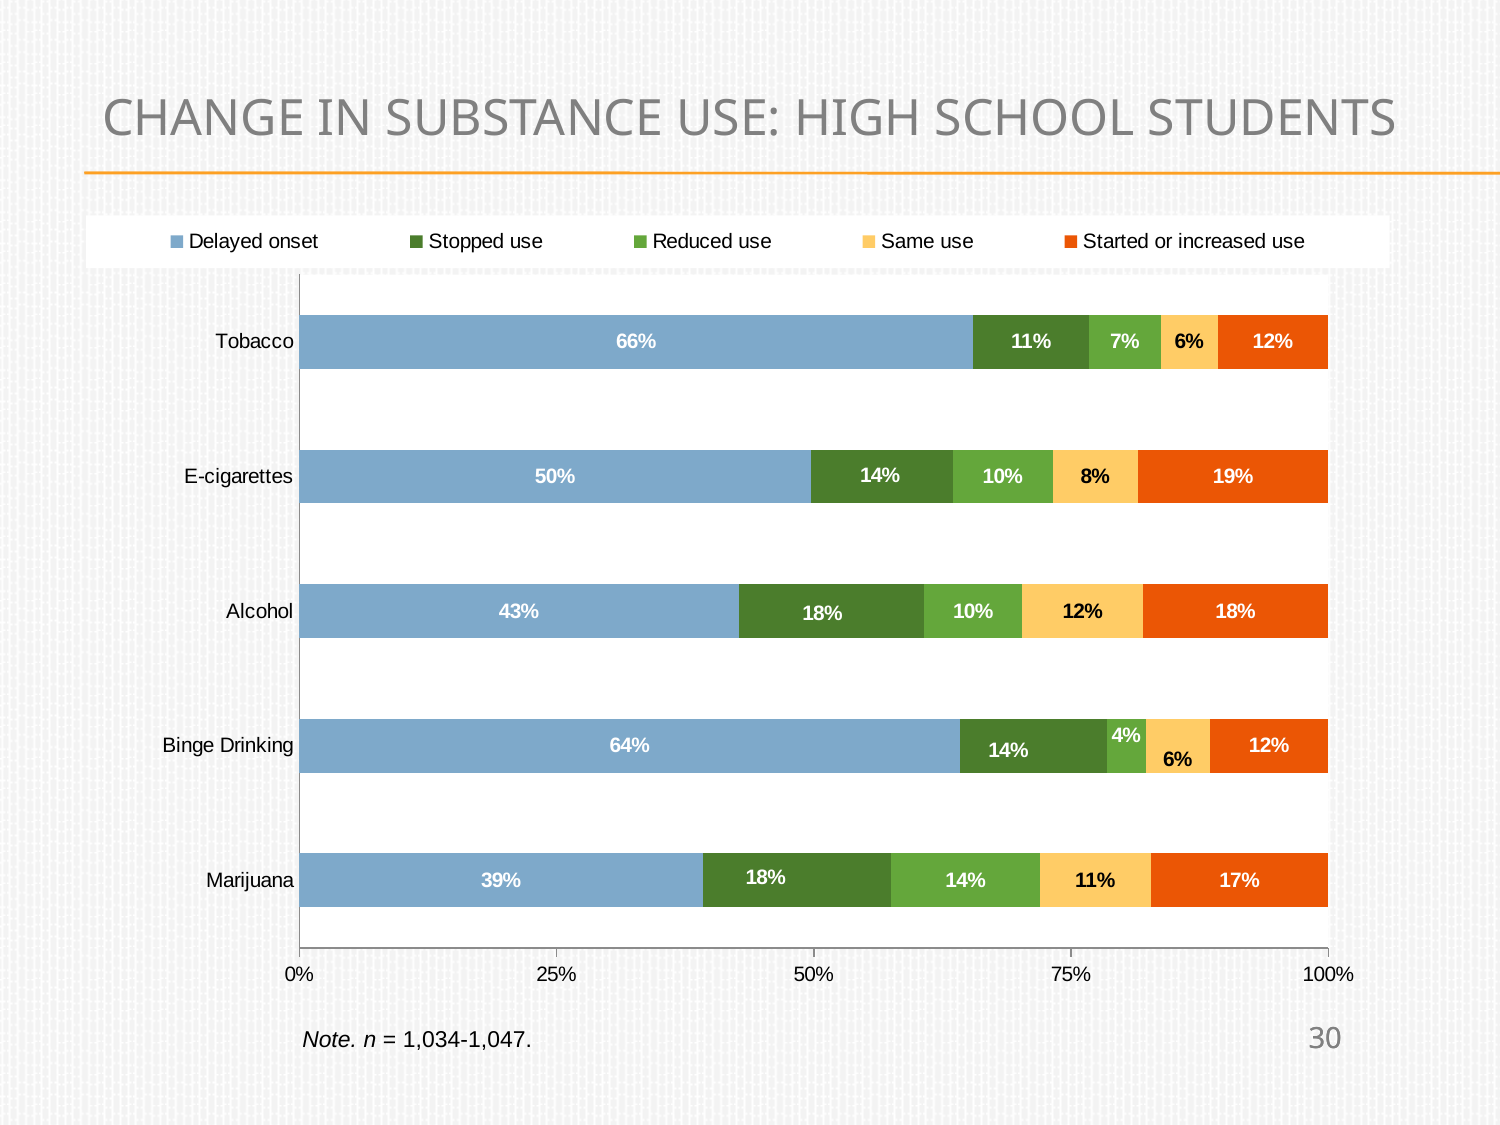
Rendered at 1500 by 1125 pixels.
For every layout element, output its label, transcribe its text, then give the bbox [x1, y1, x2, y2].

title Change in Substance USE: high school students [87, 50, 1438, 180]
text_box Note. n = 1,034-1,047. [287, 1023, 1088, 1060]
chart [74, 199, 1426, 1006]
